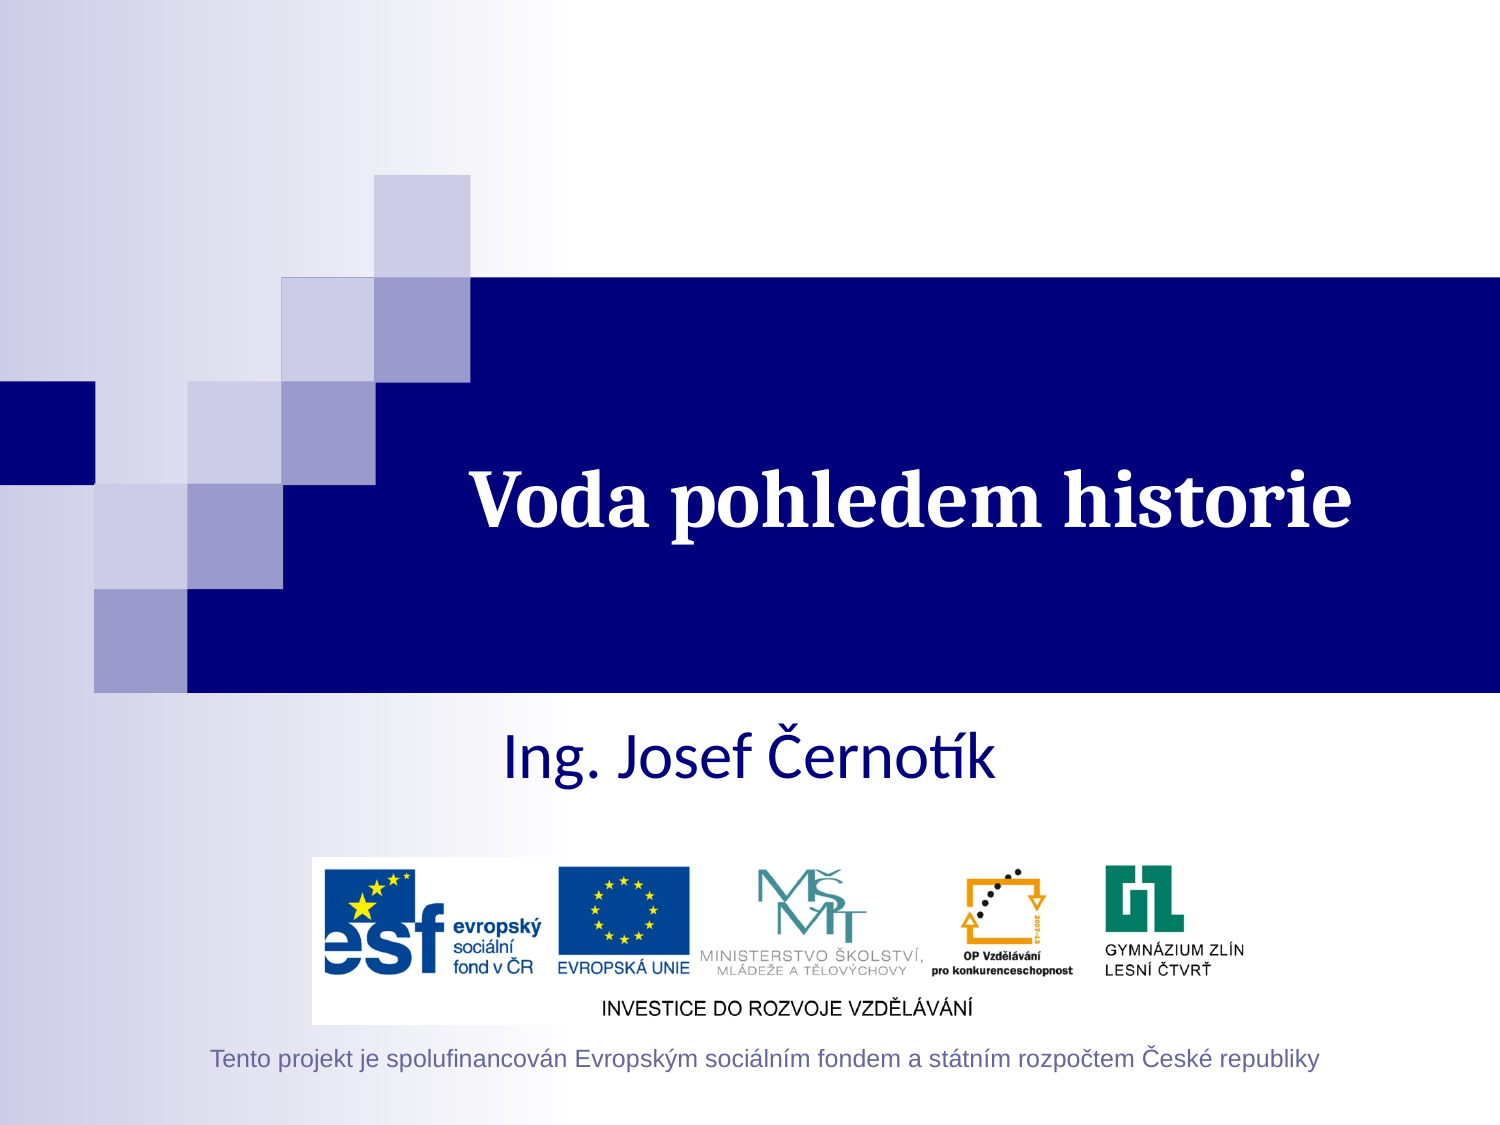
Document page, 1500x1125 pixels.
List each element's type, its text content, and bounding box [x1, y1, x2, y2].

title Voda pohledem historie [454, 373, 1448, 615]
text_box Tento projekt je spolufinancován Evropským sociálním fondem a státním rozpočtem České republiky [194, 1034, 1365, 1094]
picture [312, 857, 1259, 1025]
subtitle Ing. Josef Černotík [224, 703, 1276, 926]
